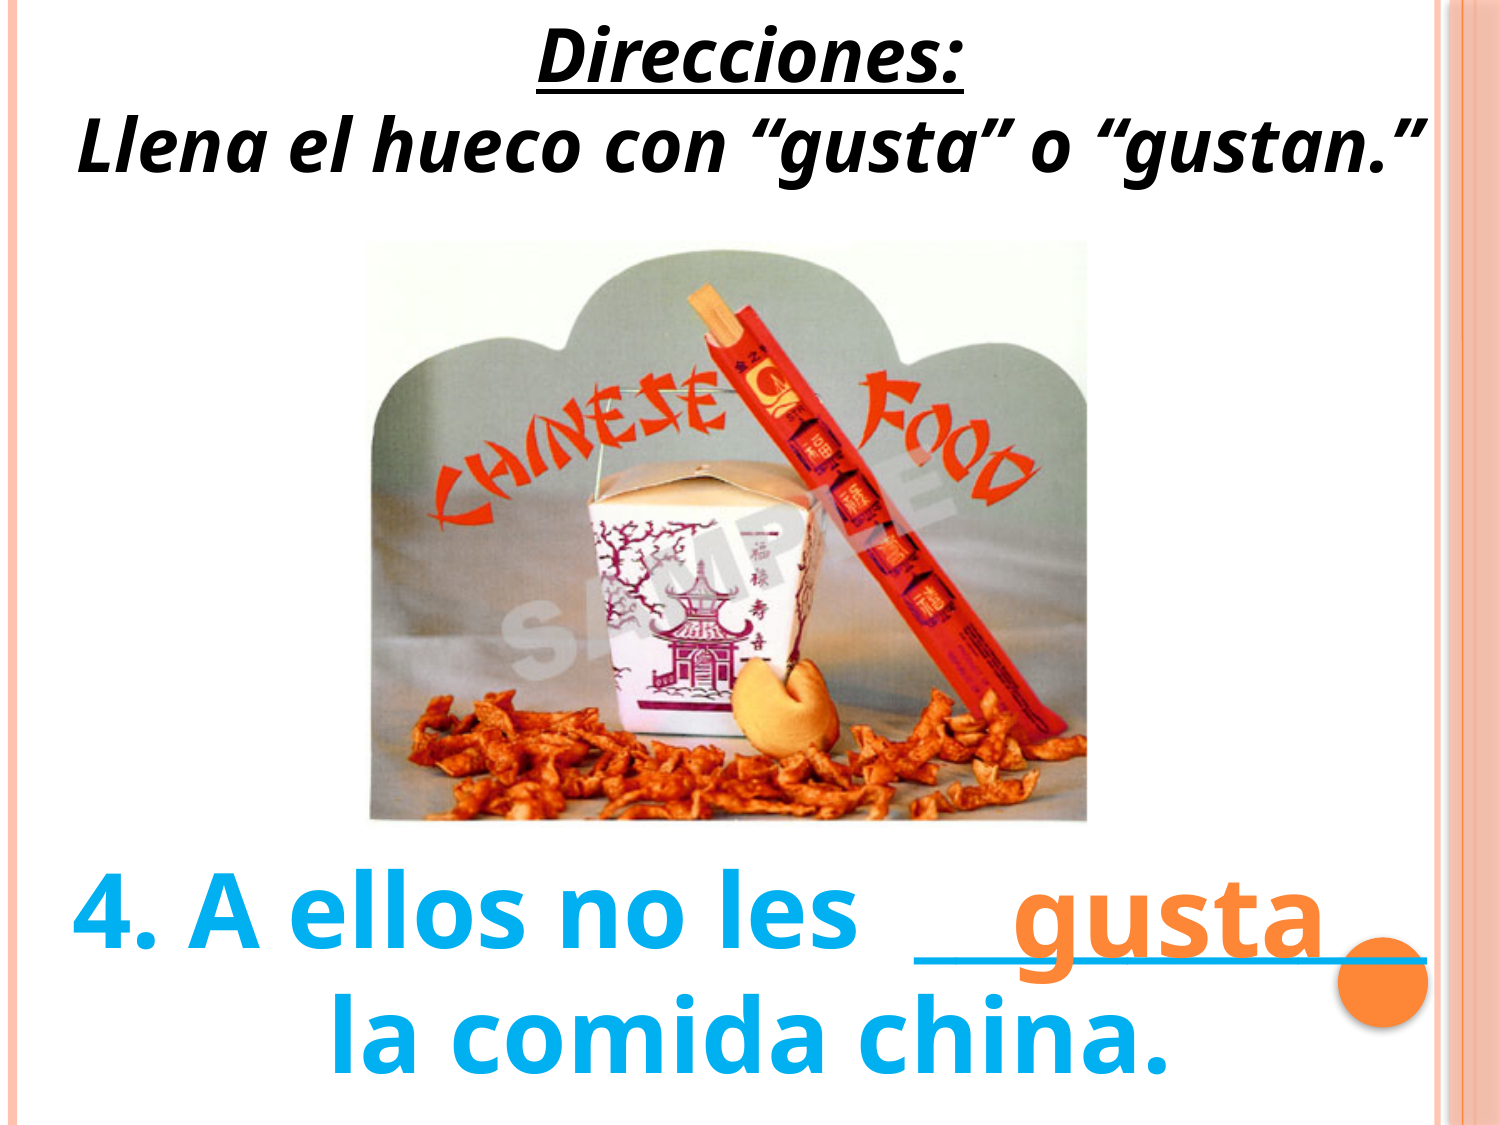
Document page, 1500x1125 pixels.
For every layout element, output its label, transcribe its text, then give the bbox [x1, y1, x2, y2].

text_box gusta [815, 837, 1500, 987]
picture [353, 240, 1104, 838]
text_box Direcciones: Llena el hueco con “gusta” o “gustan.” [0, 0, 1500, 196]
text_box 4. A ellos no les ____________ la comida china. [0, 837, 1500, 1102]
